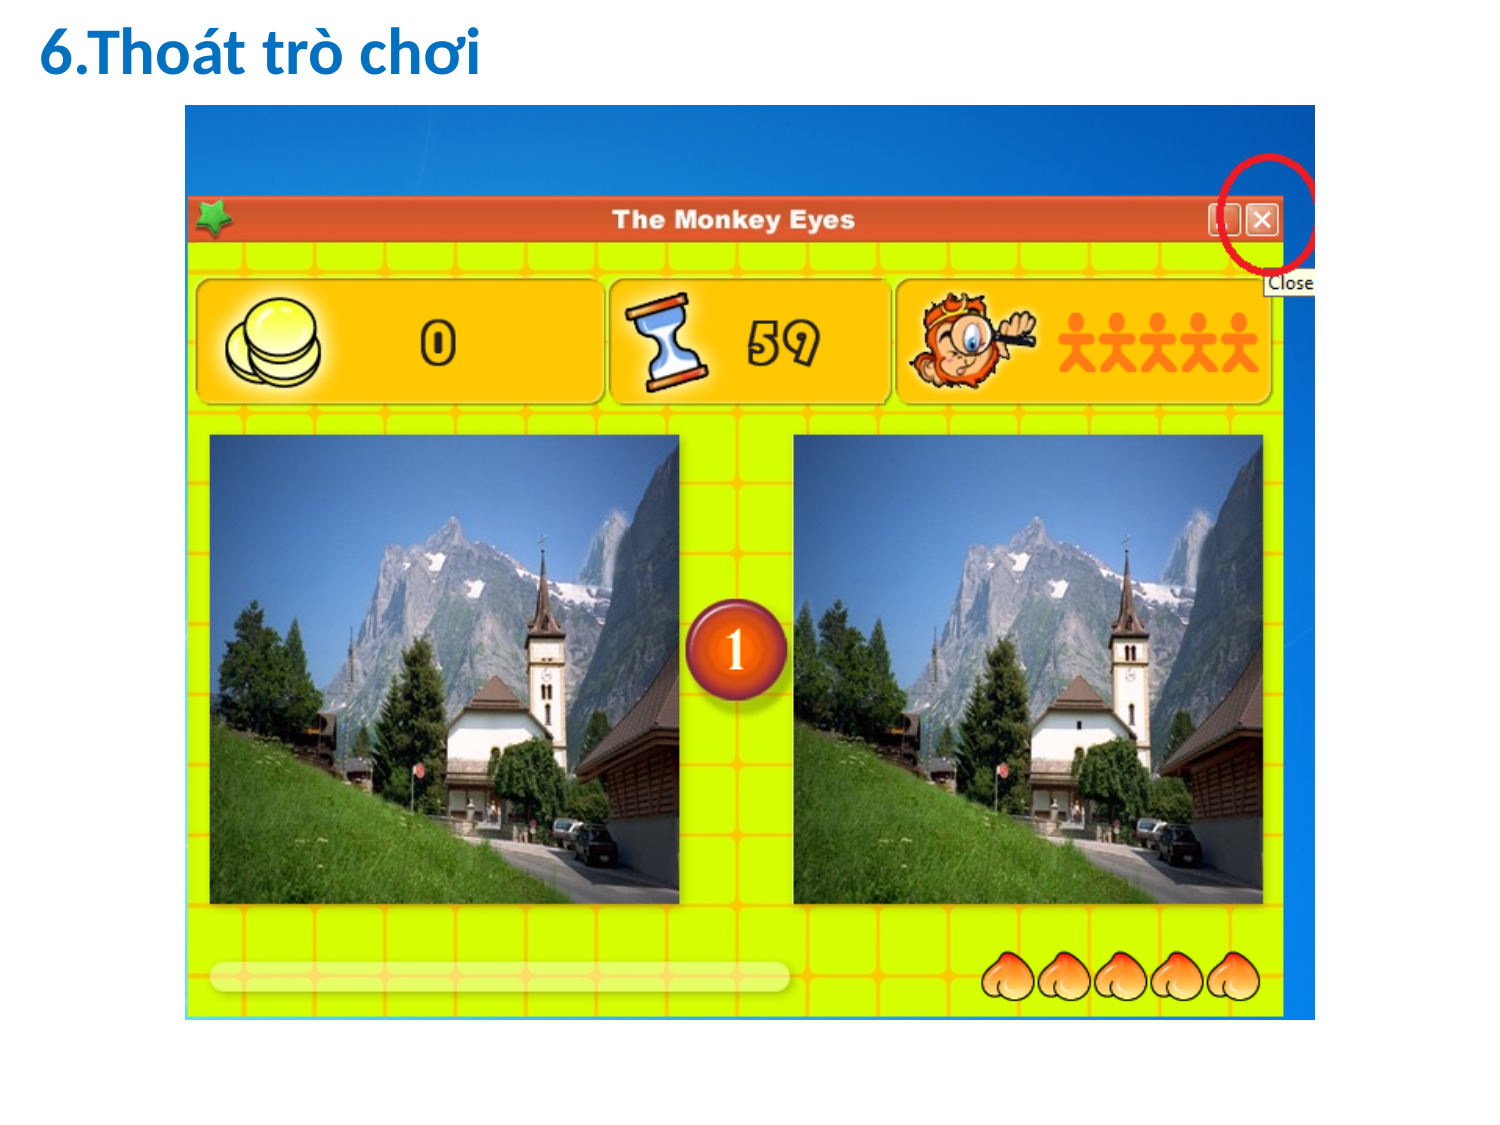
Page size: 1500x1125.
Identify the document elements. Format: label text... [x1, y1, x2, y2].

text_box 6.Thoát trò chơi [24, 0, 1075, 125]
picture [185, 105, 1315, 1020]
